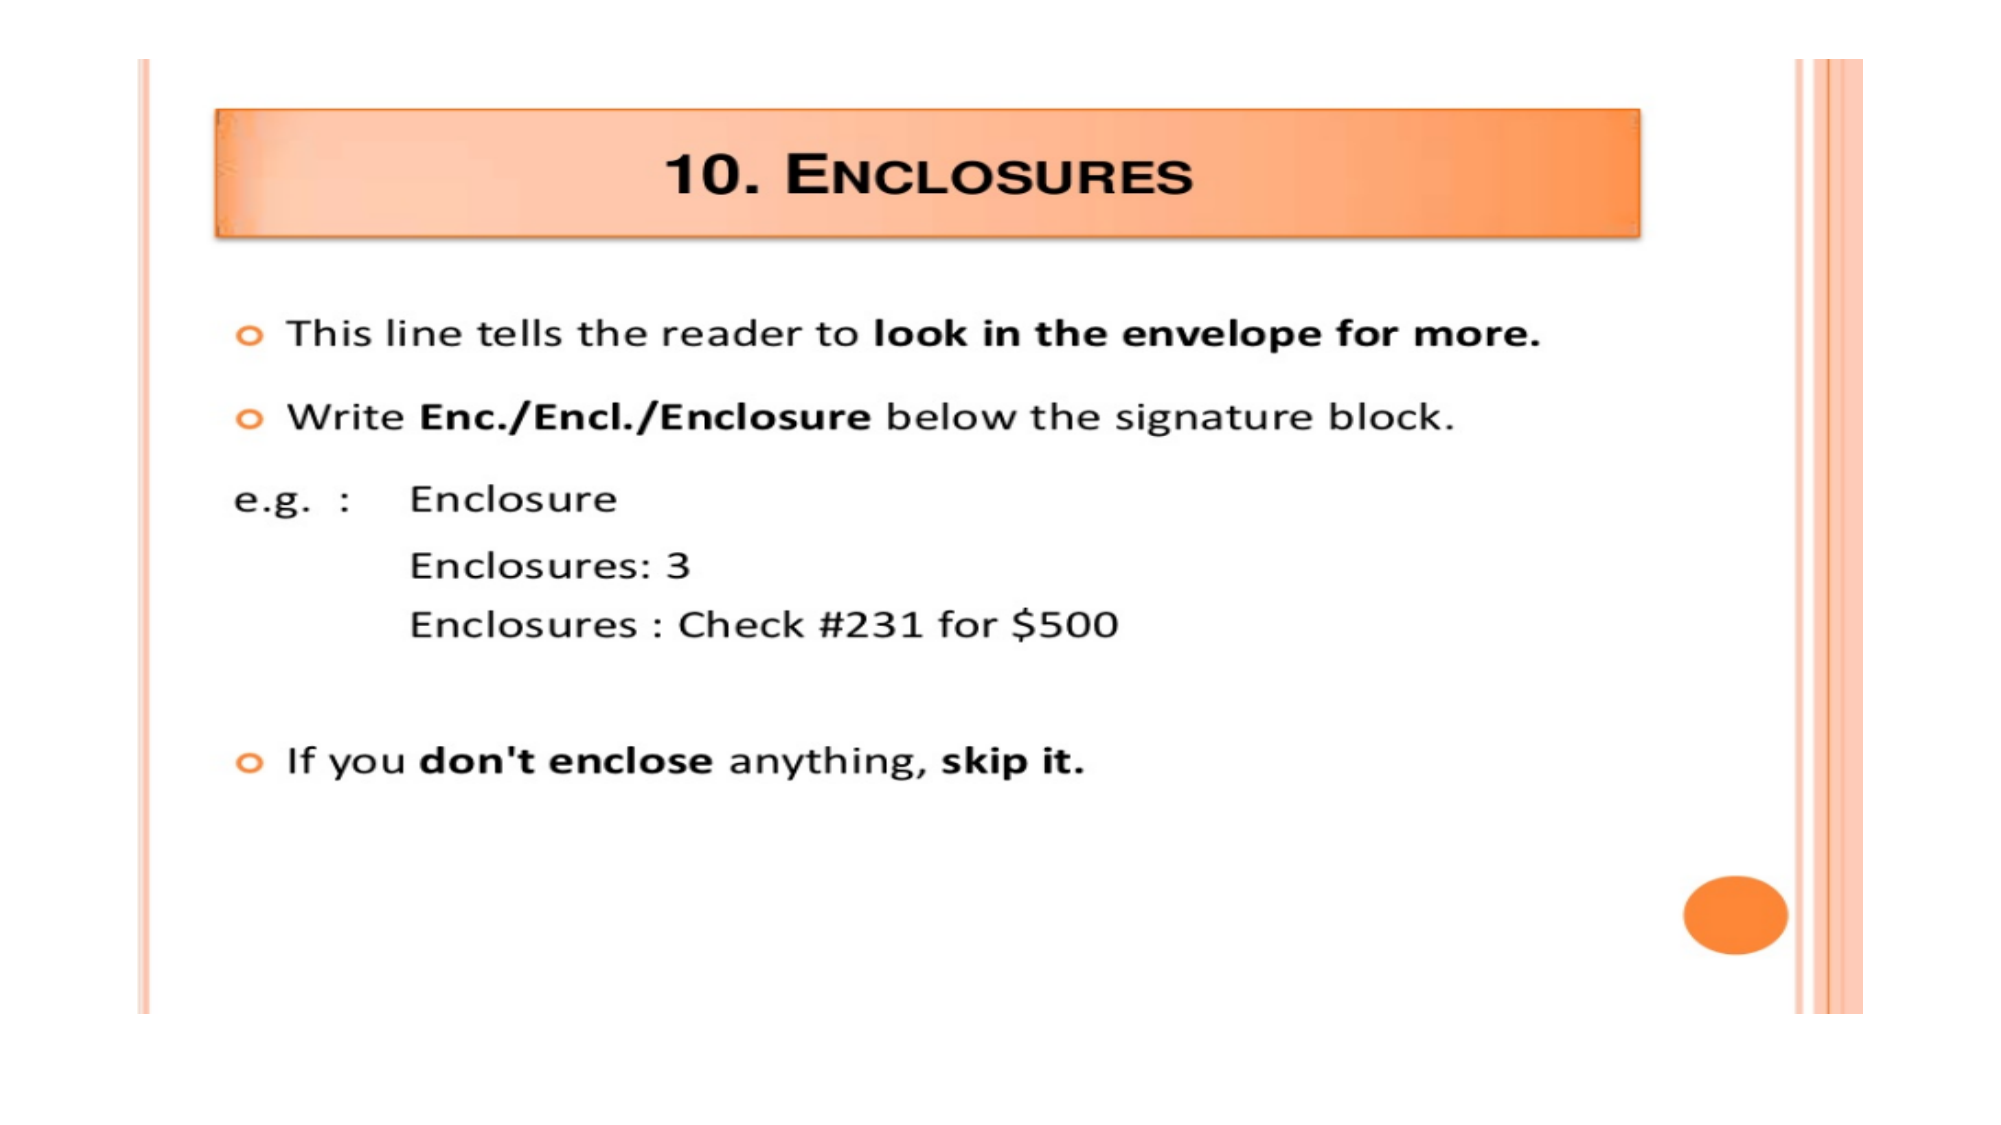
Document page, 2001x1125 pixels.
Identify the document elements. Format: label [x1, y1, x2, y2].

list [137, 59, 1863, 1014]
